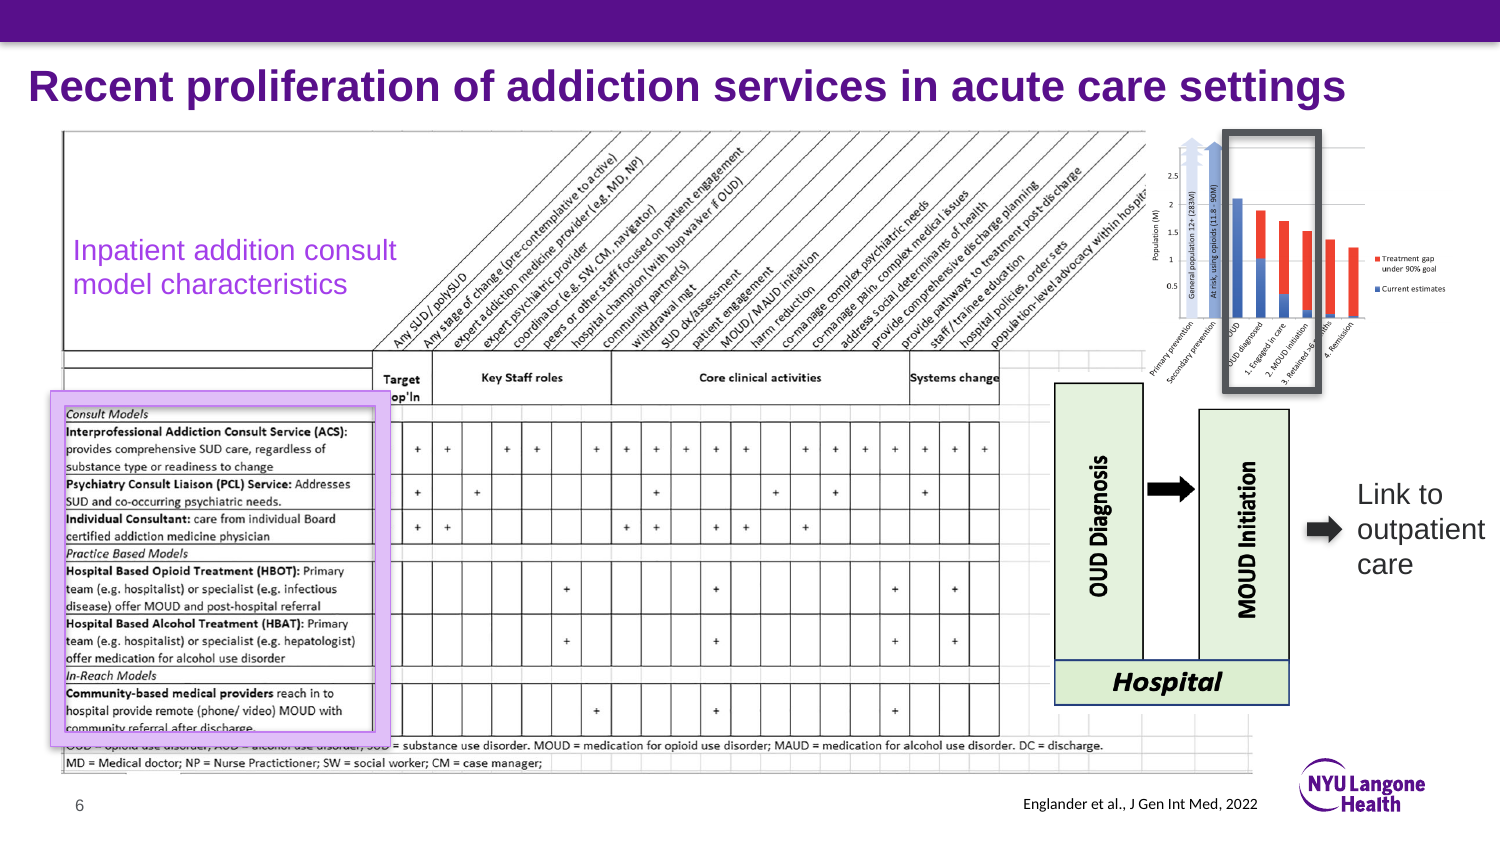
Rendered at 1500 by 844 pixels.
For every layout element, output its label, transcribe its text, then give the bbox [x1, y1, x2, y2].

text_box Recent proliferation of addiction services in acute care settings [13, 49, 1487, 118]
text_box [50, 390, 55, 747]
picture [60, 125, 1453, 775]
slide_number 6 [75, 794, 117, 815]
text_box Link to outpatient care [1342, 467, 1500, 588]
text_box [1306, 514, 1343, 544]
text_box Englander et al., J Gen Int Med, 2022 [1008, 786, 1403, 820]
